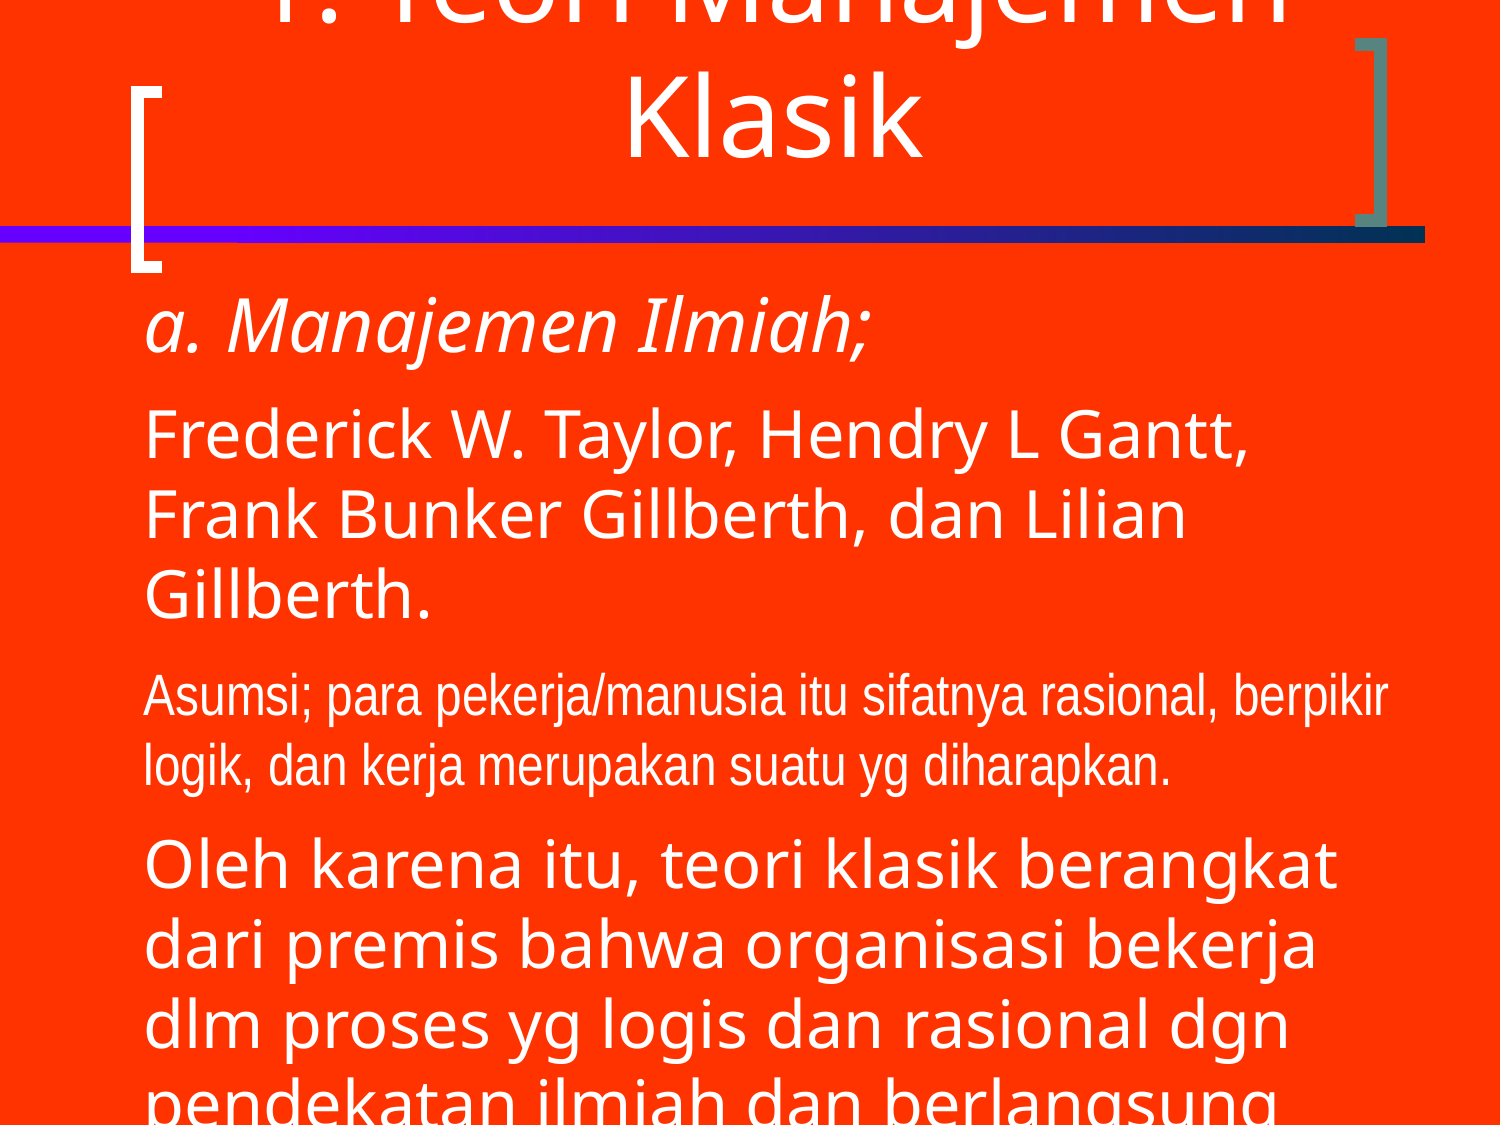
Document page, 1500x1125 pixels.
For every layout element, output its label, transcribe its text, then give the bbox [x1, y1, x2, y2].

title 1. Teori Manajemen Klasik [173, 46, 1372, 188]
list a. Manajemen Ilmiah; Frederick W. Taylor, Hendry L Gantt, Frank Bunker Gillberth, dan Lilian Gillberth. Asumsi; para pekerja/manusia itu sifatnya rasional, berpikir logik, dan kerja merupakan suatu yg diharapkan. Oleh karena itu, teori klasik berangkat dari premis bahwa organisasi bekerja dlm proses yg logis dan rasional dgn pendekatan ilmiah dan berlangsung menurut struktur / anatomi organisasi. [128, 269, 1407, 1079]
